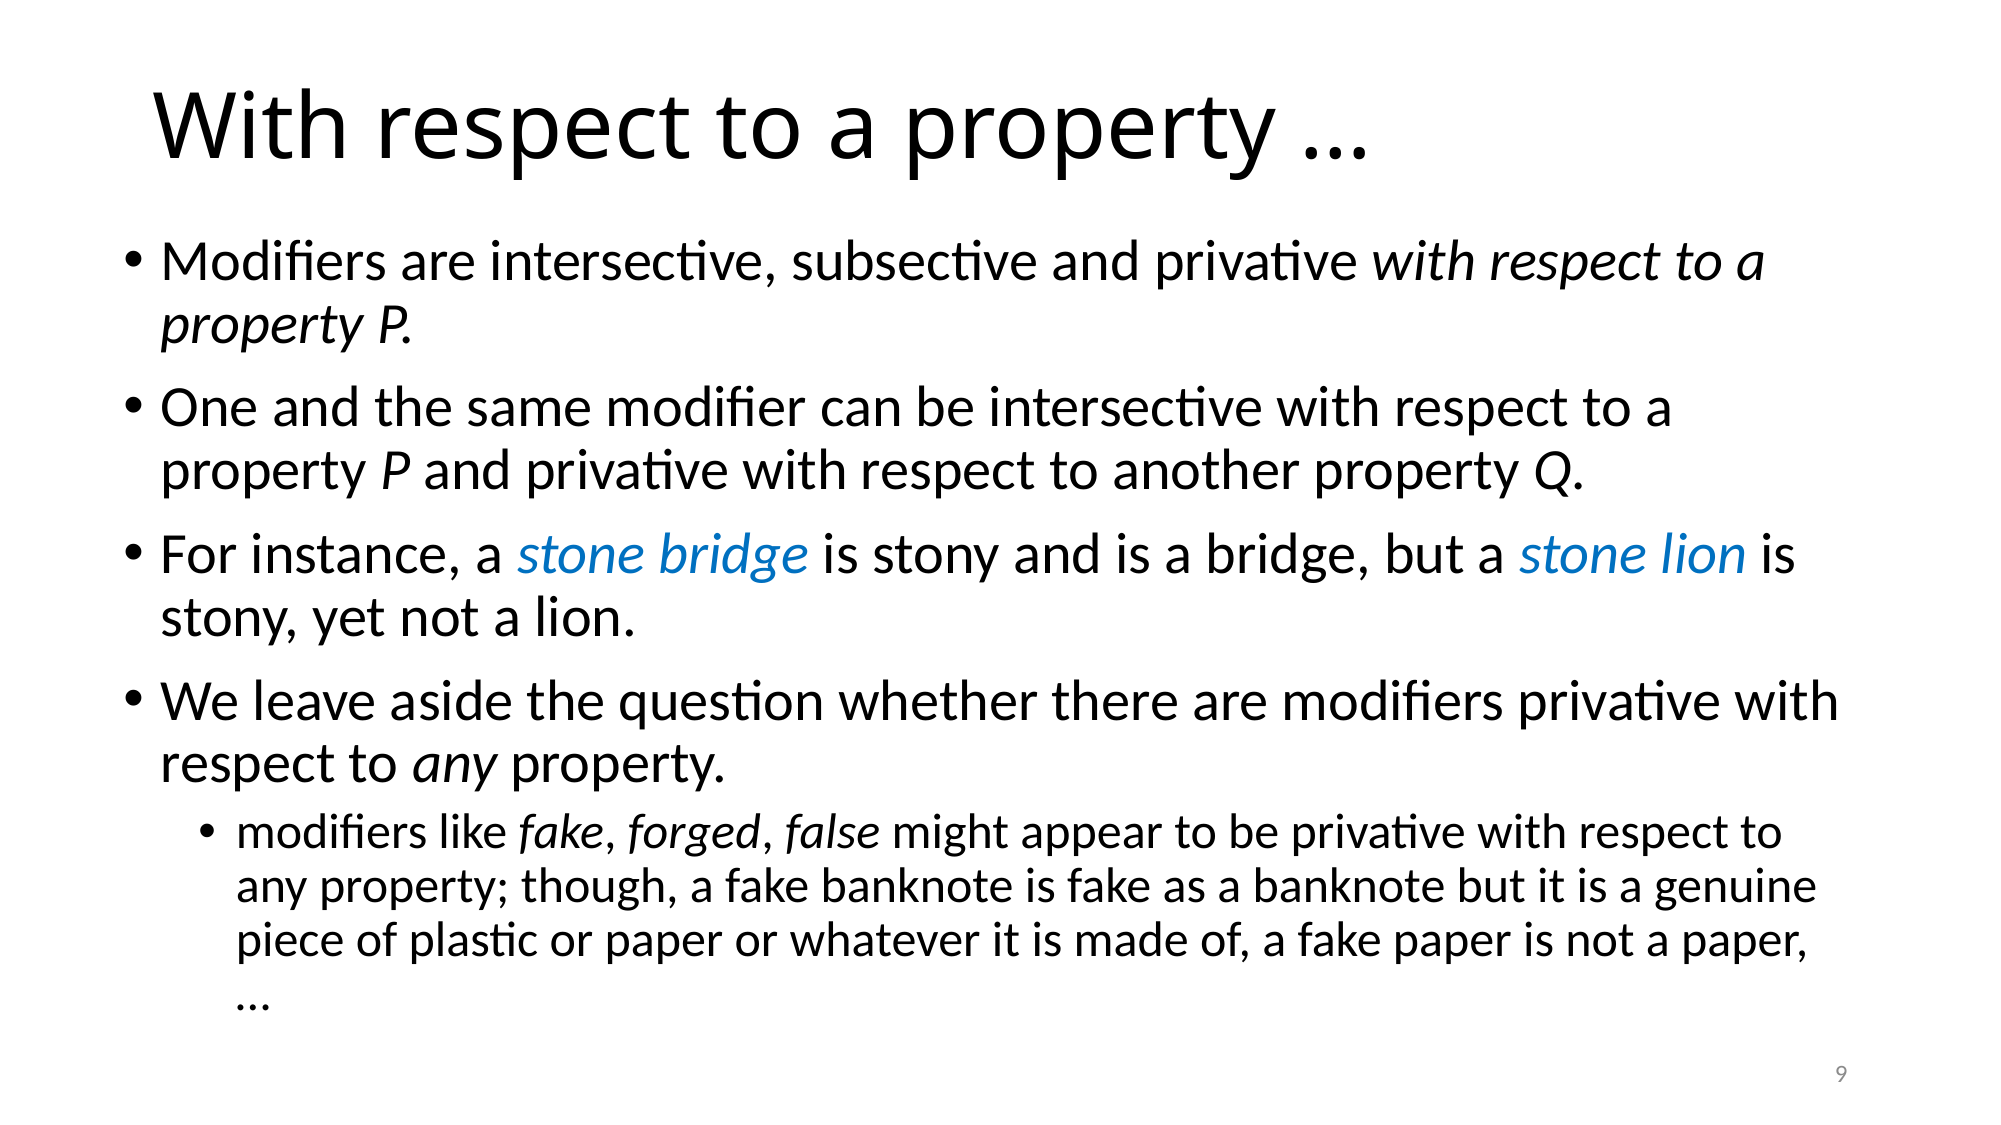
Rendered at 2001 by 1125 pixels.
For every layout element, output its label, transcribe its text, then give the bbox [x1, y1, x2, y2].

slide_number 9 [1412, 1042, 1863, 1103]
title With respect to a property … [137, 59, 1863, 198]
list Modifiers are intersective, subsective and privative with respect to a property P. One and the same modifier can be intersective with respect to a property P and privative with respect to another property Q. For instance, a stone bridge is stony and is a bridge, but a stone lion is stony, yet not a lion. We leave aside the question whether there are modifiers privative with respect to any property. modifiers like fake, forged, false might appear to be privative with respect to any property; though, a fake banknote is fake as a banknote but it is a genuine piece of plastic or paper or whatever it is made of, a fake paper is not a paper, … [108, 222, 1863, 1043]
